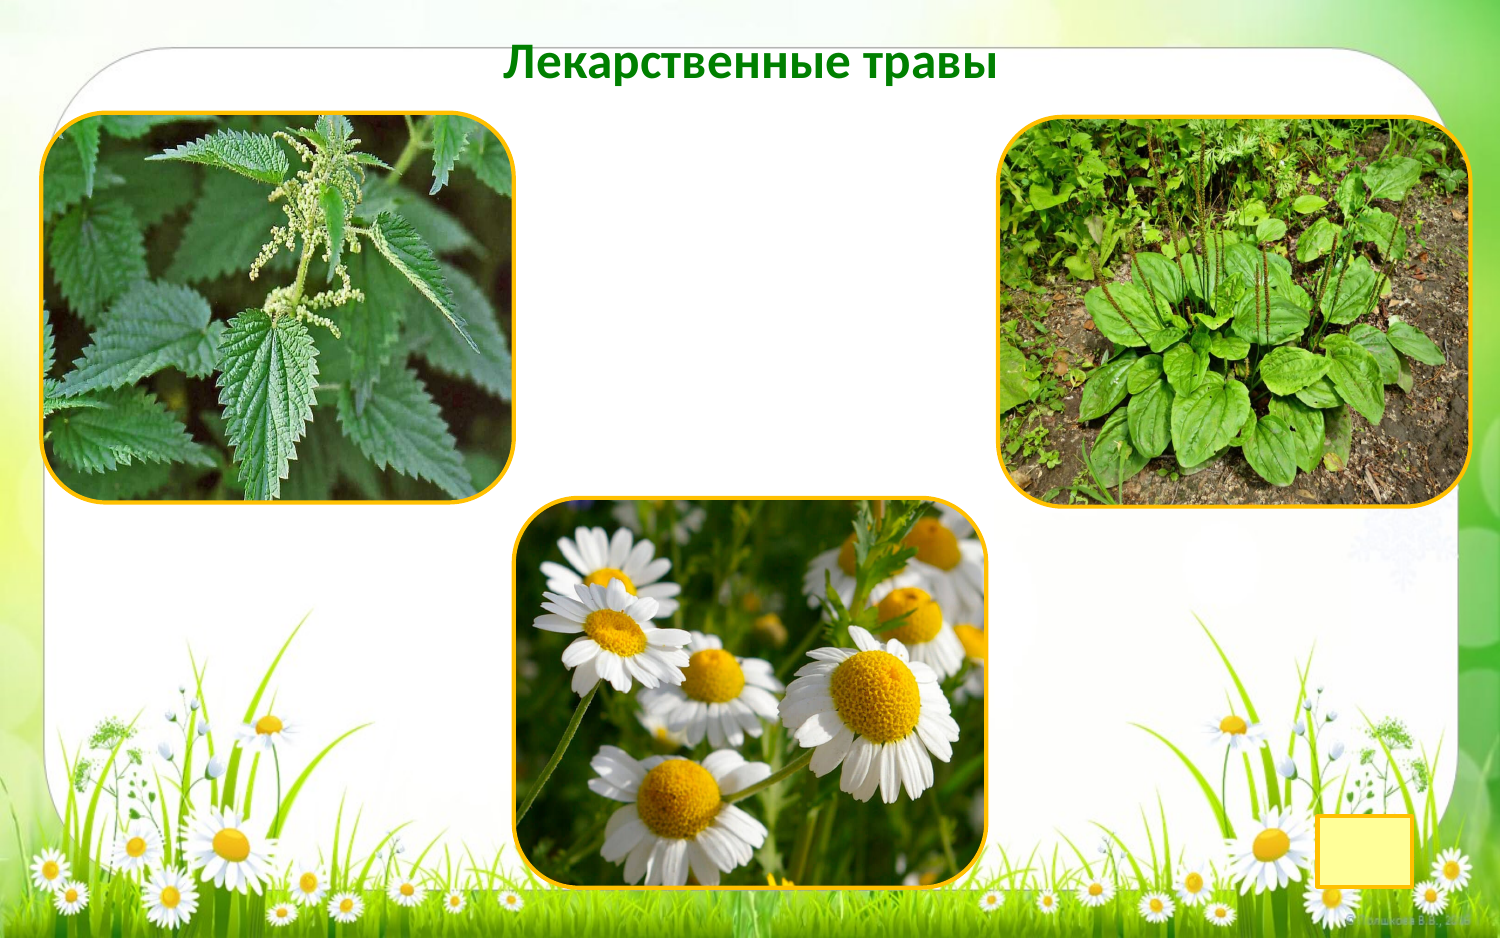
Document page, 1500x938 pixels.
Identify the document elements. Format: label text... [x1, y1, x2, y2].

picture [0, 0, 1500, 938]
text_box [511, 495, 989, 890]
title Лекарственные травы [76, 19, 1427, 97]
text_box [39, 110, 516, 505]
text_box [1315, 814, 1414, 889]
text_box [995, 114, 1473, 509]
